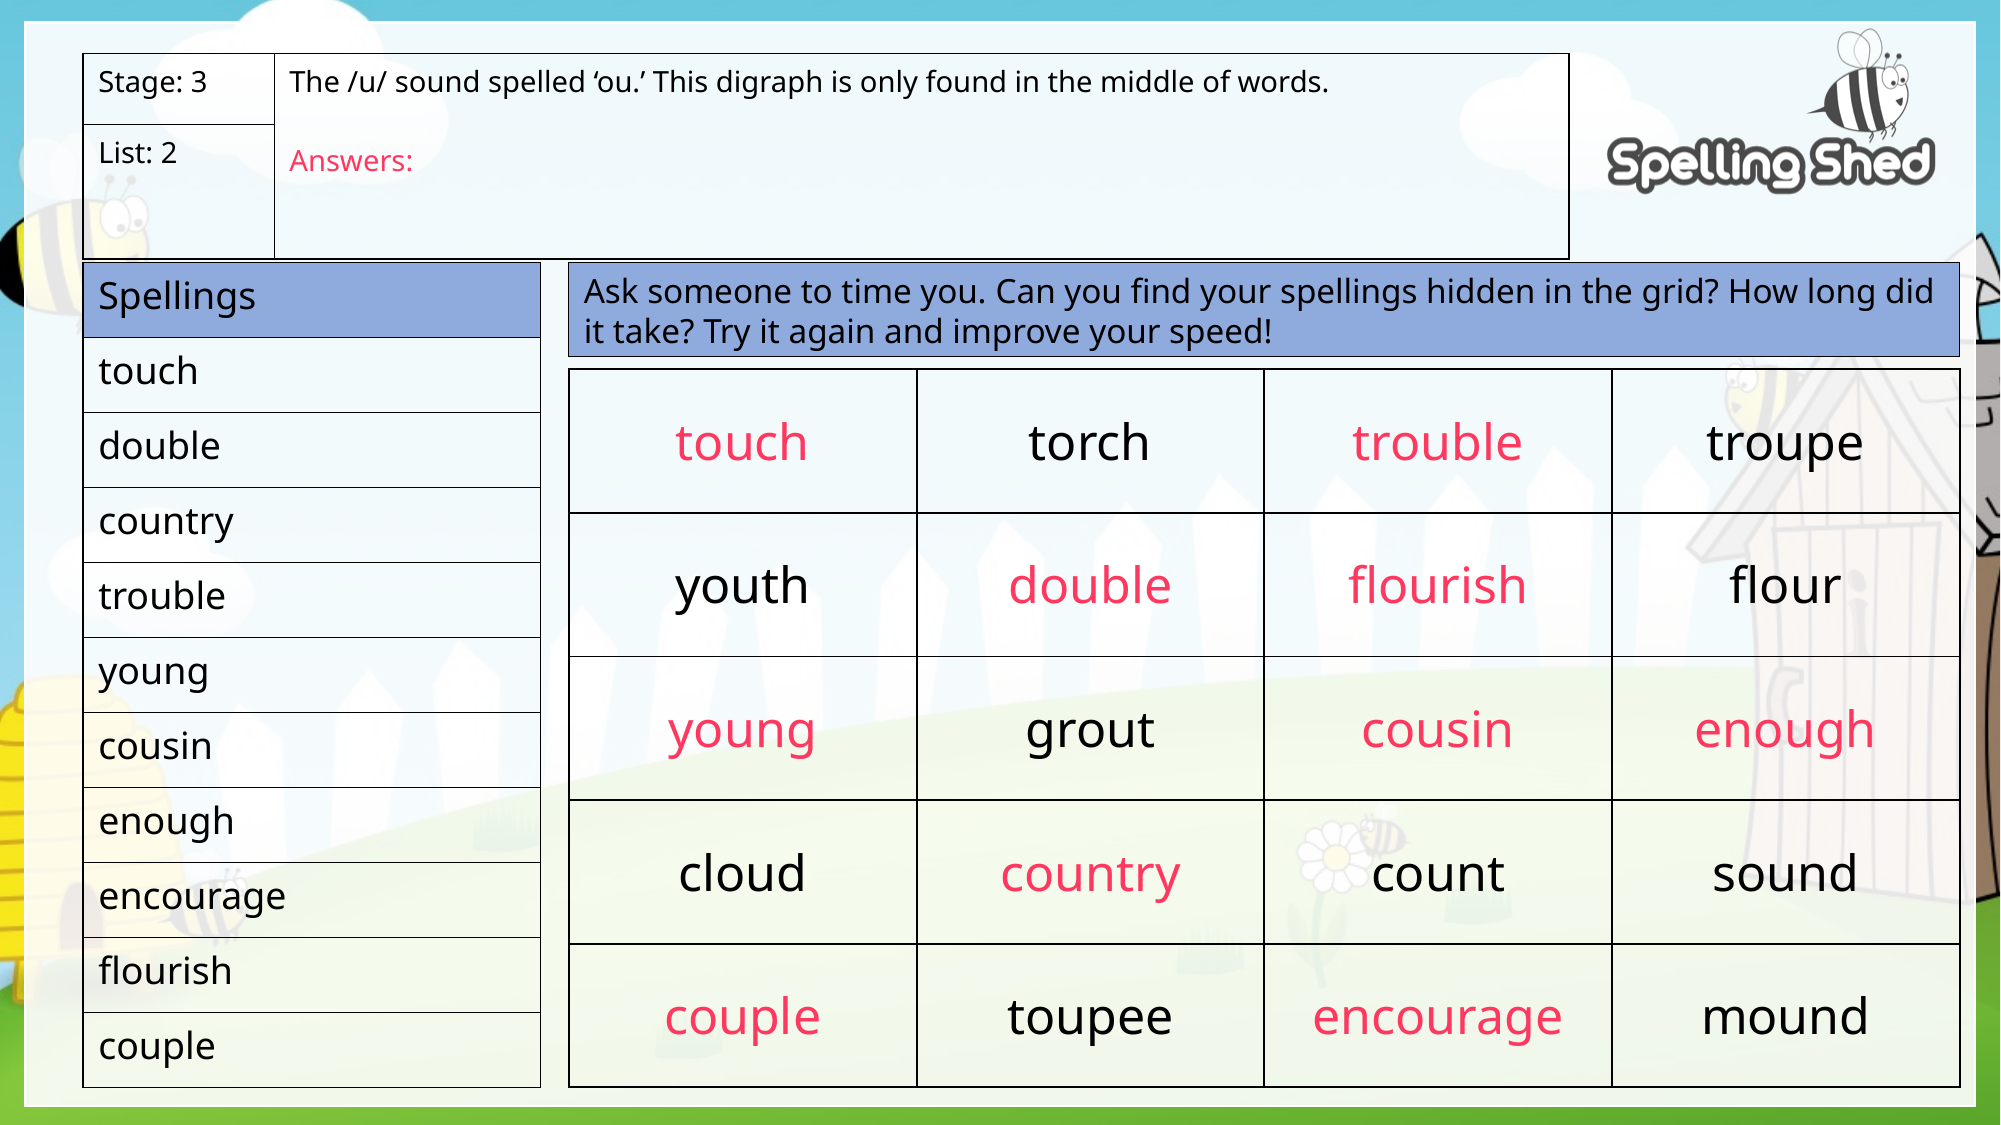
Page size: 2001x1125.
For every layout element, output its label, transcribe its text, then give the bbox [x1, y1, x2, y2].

table_cell count [1265, 801, 1611, 943]
text_box Ask someone to time you. Can you find your spellings hidden in the grid? How long did it take? Try it again and improve your speed! [568, 262, 1960, 357]
table_cell country [84, 488, 540, 562]
table_header trouble [1265, 370, 1611, 512]
table_cell couple [570, 945, 916, 1086]
table_cell flourish [1265, 514, 1611, 656]
table_cell List: 2 [84, 125, 274, 258]
table_header torch [918, 370, 1263, 512]
table_cell sound [1613, 801, 1959, 943]
table_cell country [918, 801, 1263, 943]
table_cell toupee [918, 945, 1263, 1086]
table_header Stage: 3 [84, 54, 274, 124]
table_header The /u/ sound spelled ‘ou.’ This digraph is only found in the middle of words. Answers: [275, 54, 1568, 258]
table_cell enough [1613, 657, 1959, 799]
table_header Spellings [84, 263, 540, 337]
table_cell double [918, 514, 1263, 656]
table_cell flourish [84, 938, 540, 1012]
table_cell mound [1613, 945, 1959, 1086]
table_cell grout [918, 657, 1263, 799]
table_cell young [570, 657, 916, 799]
table_header troupe [1613, 370, 1959, 512]
table_cell cousin [1265, 657, 1611, 799]
table_cell flour [1613, 514, 1959, 656]
table_cell enough [84, 788, 540, 862]
table_cell double [84, 413, 540, 487]
picture [0, 0, 2001, 1125]
table_cell young [84, 638, 540, 712]
table_cell couple [84, 1013, 540, 1087]
table_header touch [570, 370, 916, 512]
table_cell trouble [84, 563, 540, 637]
table_cell cousin [84, 713, 540, 787]
table_cell encourage [84, 863, 540, 937]
table_cell youth [570, 514, 916, 656]
table_cell cloud [570, 801, 916, 943]
table_cell encourage [1265, 945, 1611, 1086]
table_cell touch [84, 338, 540, 412]
